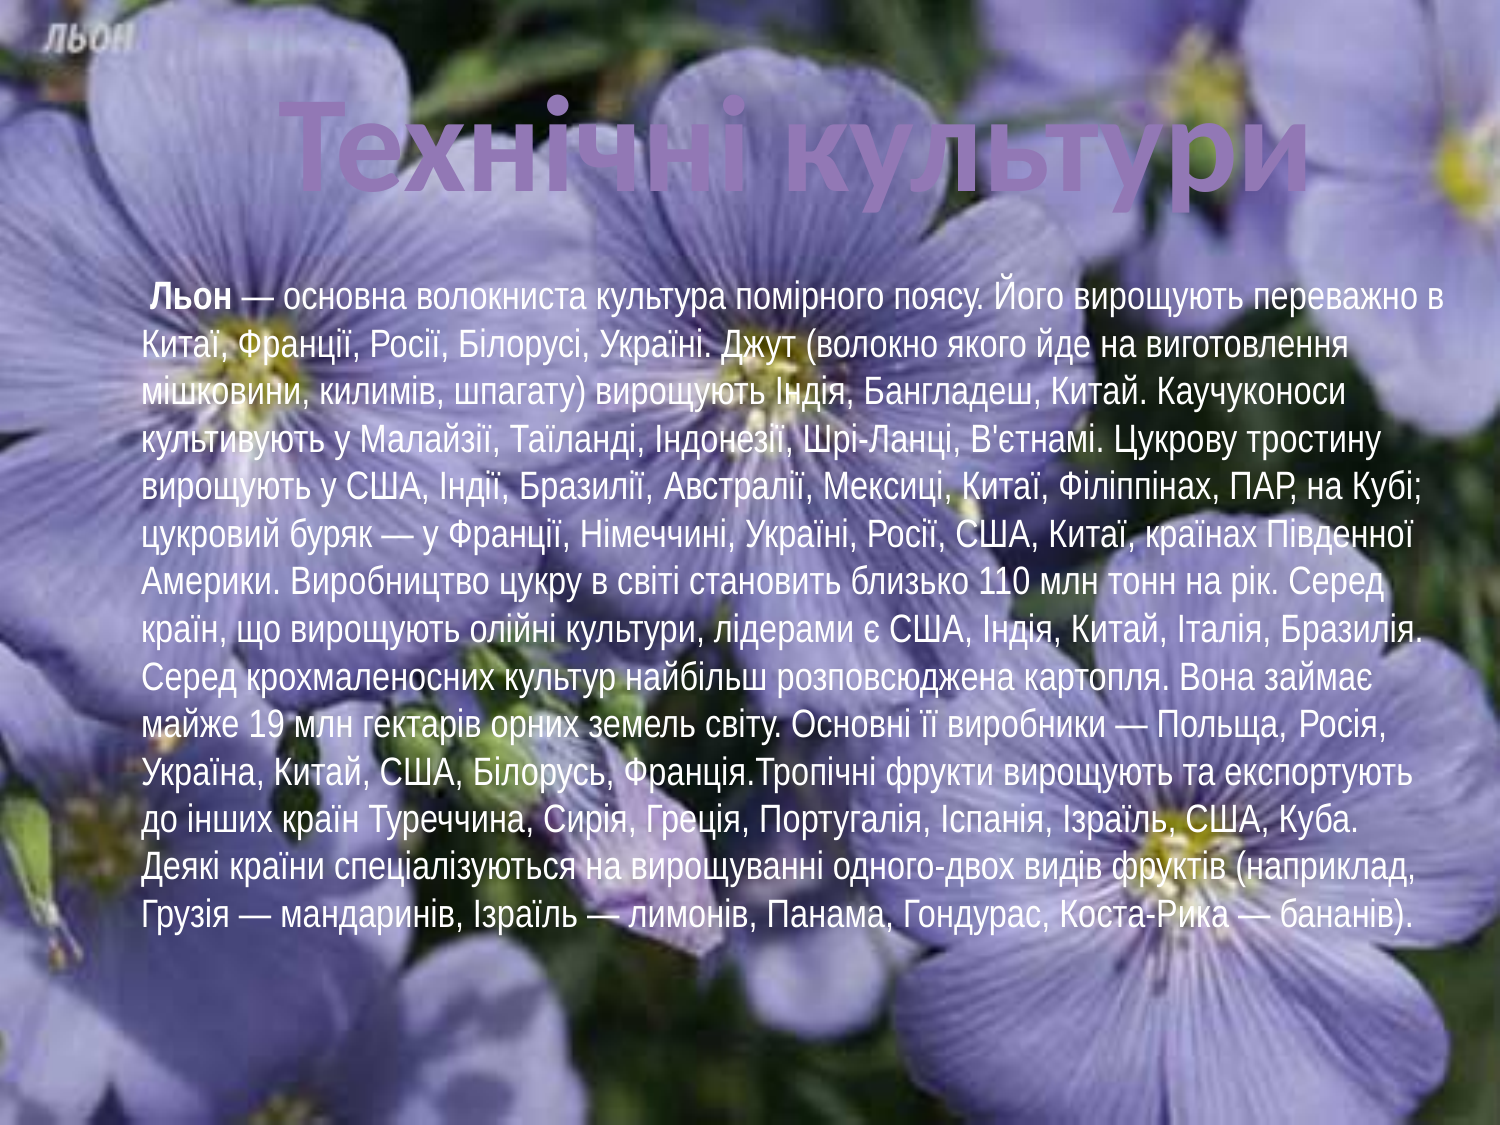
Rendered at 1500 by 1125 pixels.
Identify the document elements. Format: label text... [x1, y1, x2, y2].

list Льон — основна волокниста культура помірного поясу. Його вирощують переважно в Китаї, Франції, Росії, Білорусі, Україні. Джут (волокно якого йде на виготовлення мішковини, килимів, шпагату) вирощують Індія, Бангладеш, Китай. Каучуконоси культивують у Малайзії, Таїланді, Індонезії, Шрі-Ланці, В'єтнамі. Цукрову тростину вирощують у США, Індії, Бразилії, Австралії, Мексиці, Китаї, Філіппінах, ПАР, на Кубі; цукровий буряк — у Франції, Німеччині, Україні, Росії, США, Китаї, країнах Південної Америки. Виробництво цукру в світі становить близько 110 млн тонн на рік. Серед країн, що вирощують олійні культури, лідерами є США, Індія, Китай, Італія, Бразилія. Серед крохмаленосних культур найбільш розповсюджена картопля. Вона займає майже 19 млн гектарів орних земель світу. Основні її виробники — Польща, Росія, Україна, Китай, США, Білорусь, Франція.Тропічні фрукти вирощують та експортують до інших країн Туреччина, Сирія, Греція, Португалія, Іспанія, Ізраїль, США, Куба. Деякі країни спеціалізуються на вирощуванні одного-двох видів фруктів (наприклад, Грузія — мандаринів, Ізраїль — лимонів, Панама, Гондурас, Коста-Рика — бананів). [75, 262, 1465, 1102]
text_box Технічні культури [263, 46, 1331, 227]
picture [0, 0, 1500, 1125]
